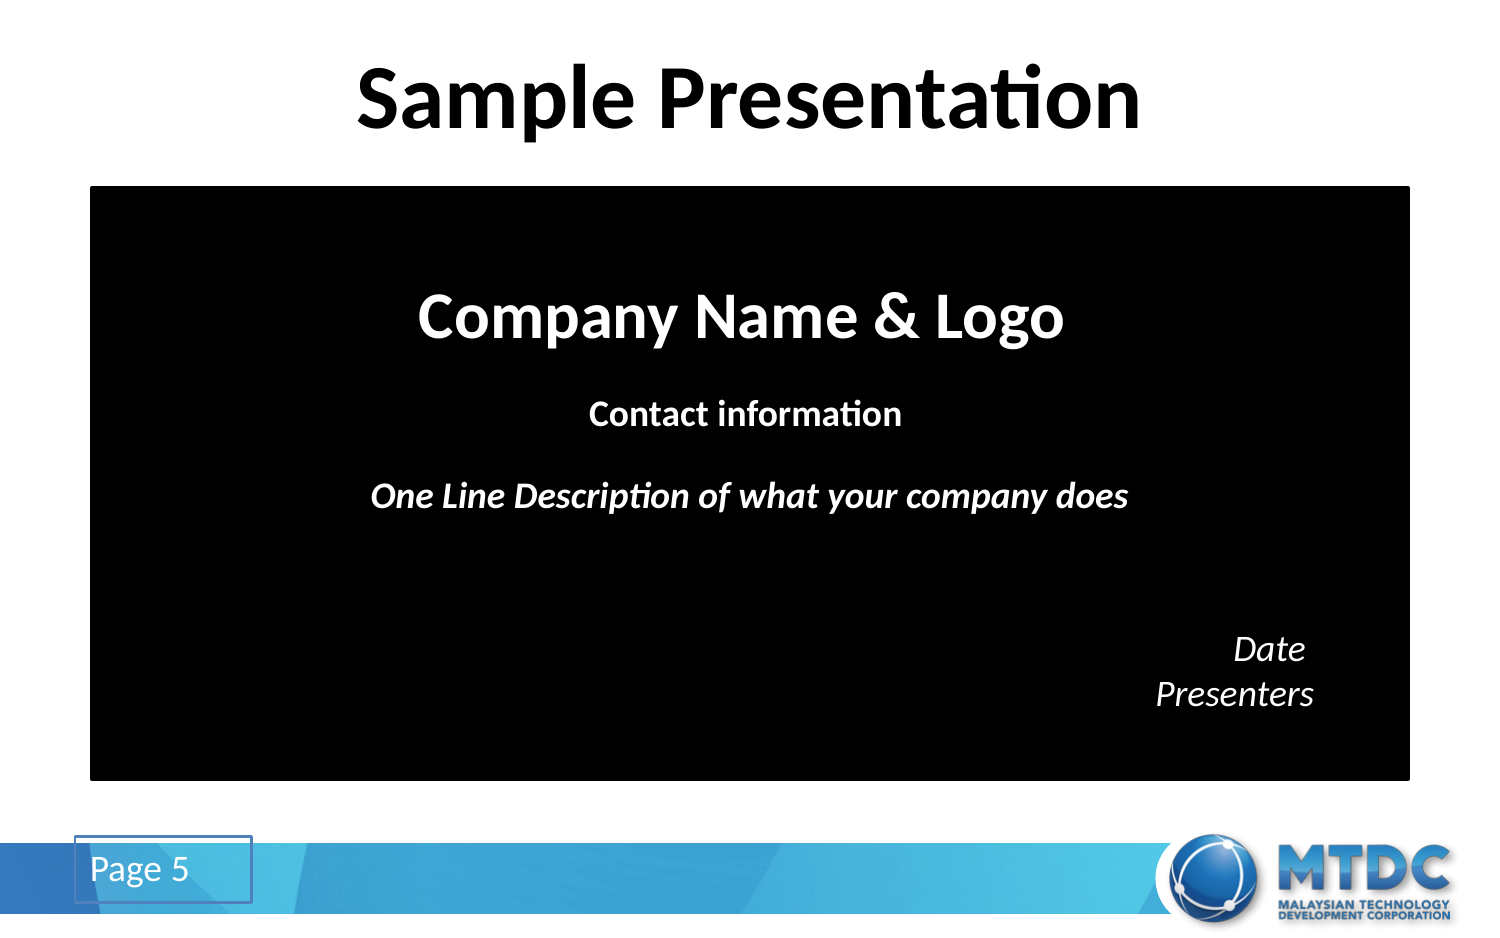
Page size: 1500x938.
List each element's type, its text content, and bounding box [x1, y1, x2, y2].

text_box [90, 186, 1410, 781]
picture [76, 843, 250, 901]
picture [0, 831, 1450, 926]
title Sample Presentation [75, 23, 1425, 160]
text_box Company Name & Logo Contact information One Line Description of what your company does Date Presenters [170, 264, 1330, 722]
